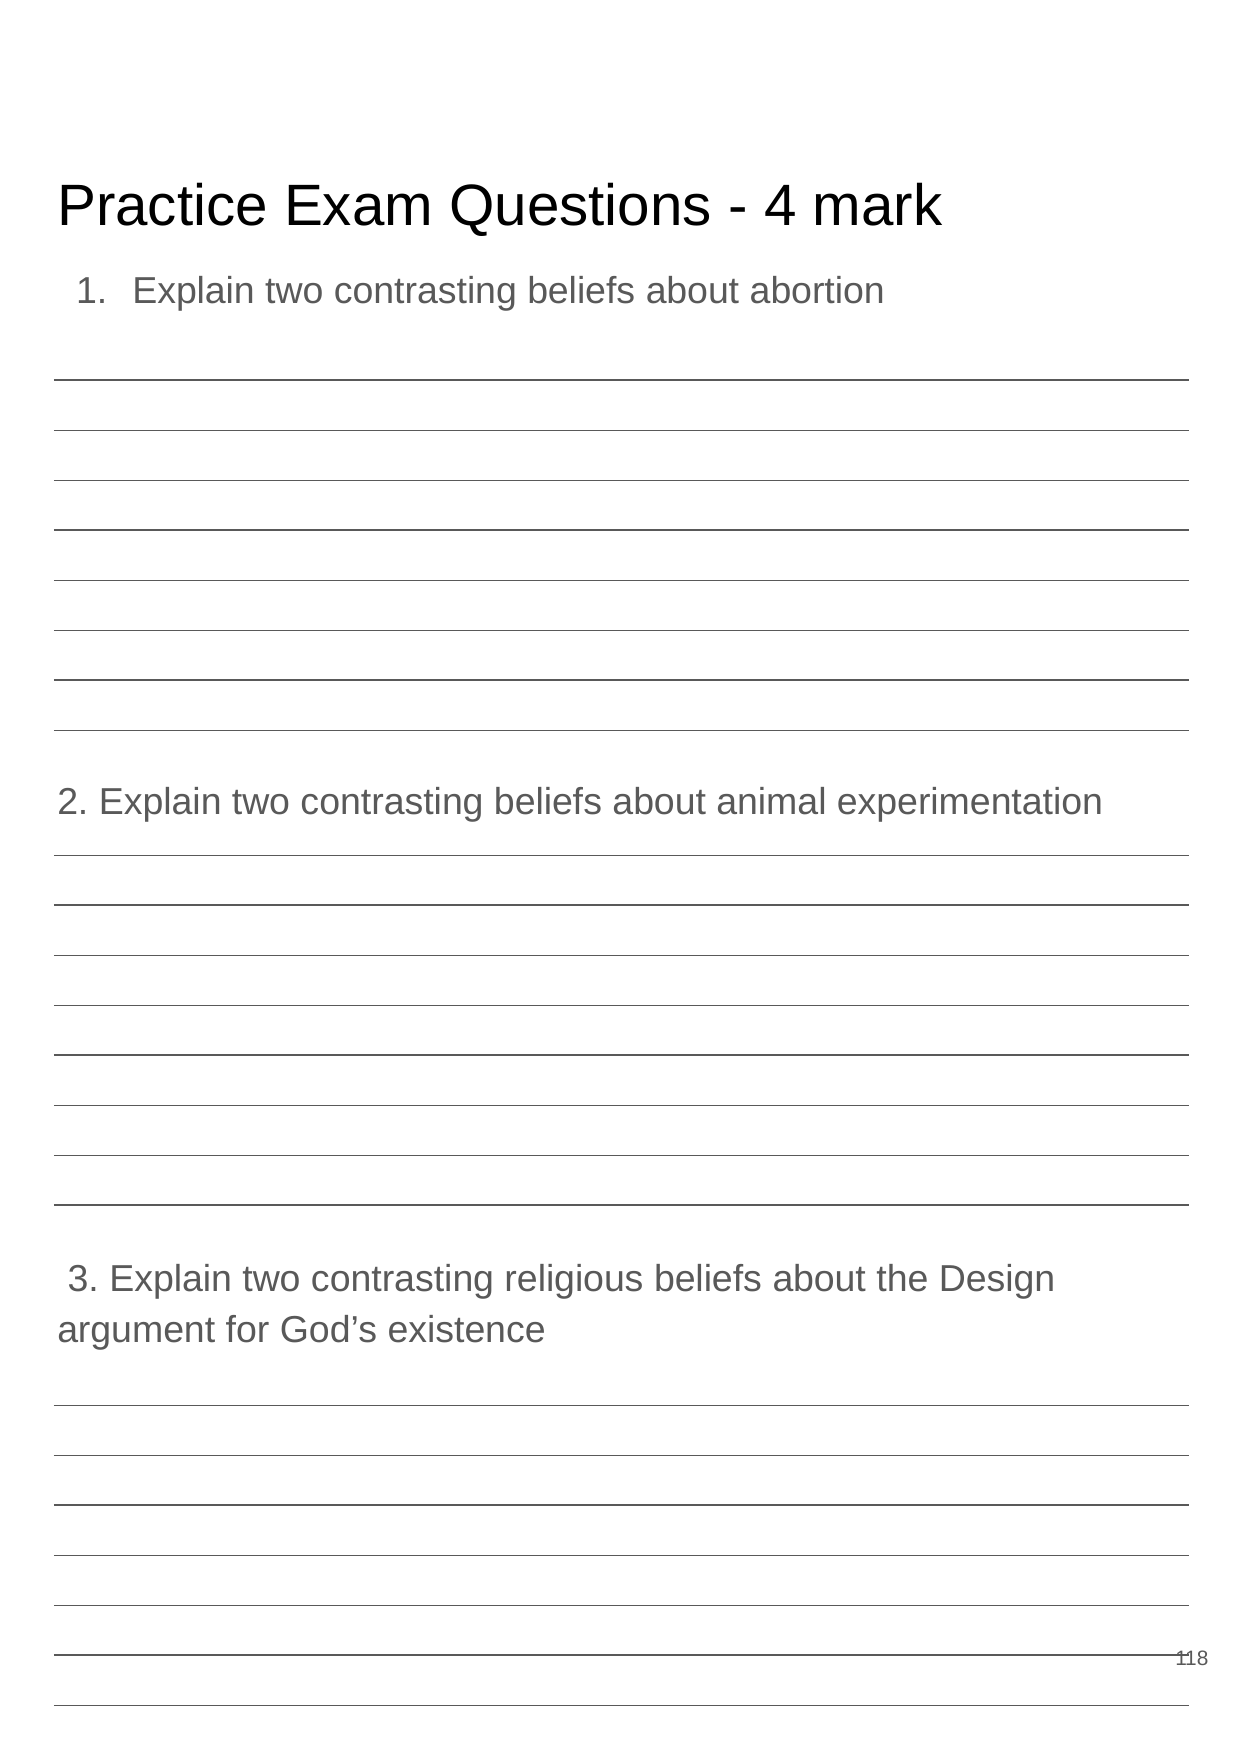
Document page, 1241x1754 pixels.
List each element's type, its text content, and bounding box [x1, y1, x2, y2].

slide_number 118 [1149, 1590, 1224, 1725]
title Practice Exam Questions - 4 mark [42, 151, 1198, 244]
list Explain two contrasting beliefs about abortion 2. Explain two contrasting beliefs about animal experimentation 3. Explain two contrasting religious beliefs about the Design argument for God’s existence [42, 244, 1198, 1546]
